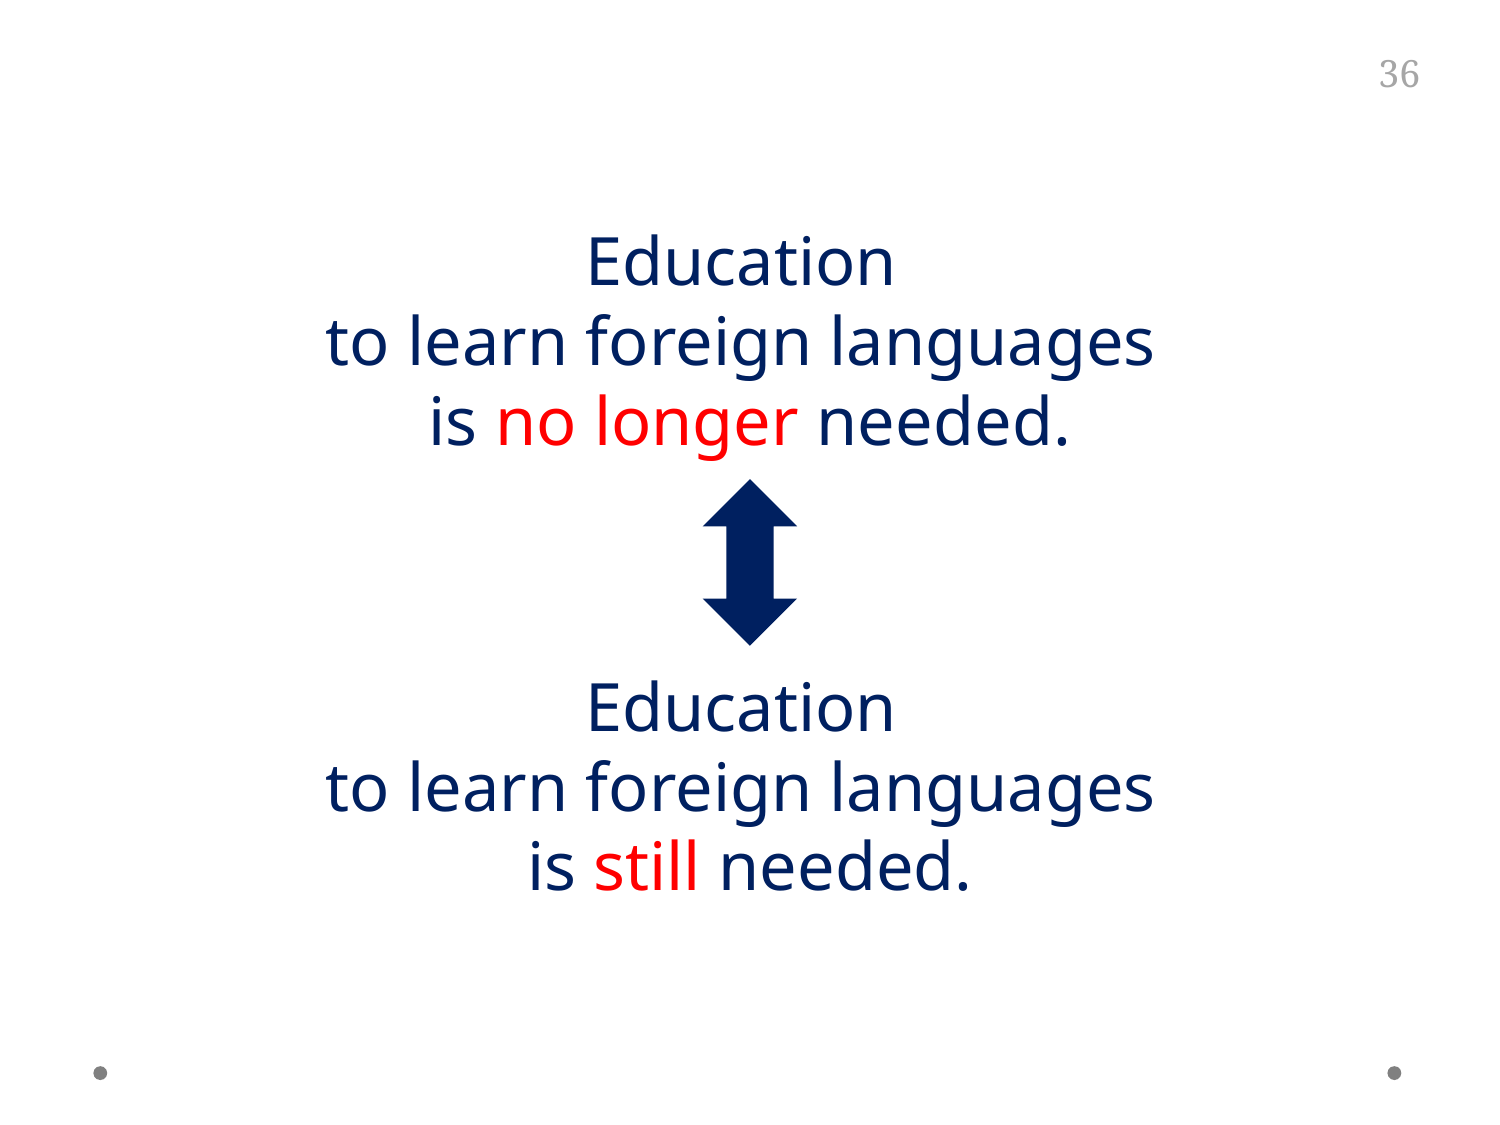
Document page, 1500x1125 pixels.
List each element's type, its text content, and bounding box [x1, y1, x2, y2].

text_box Education to learn foreign languages is no longer needed. [53, 211, 1447, 466]
text_box [700, 476, 800, 649]
text_box Education to learn foreign languages is still needed. [53, 656, 1447, 912]
